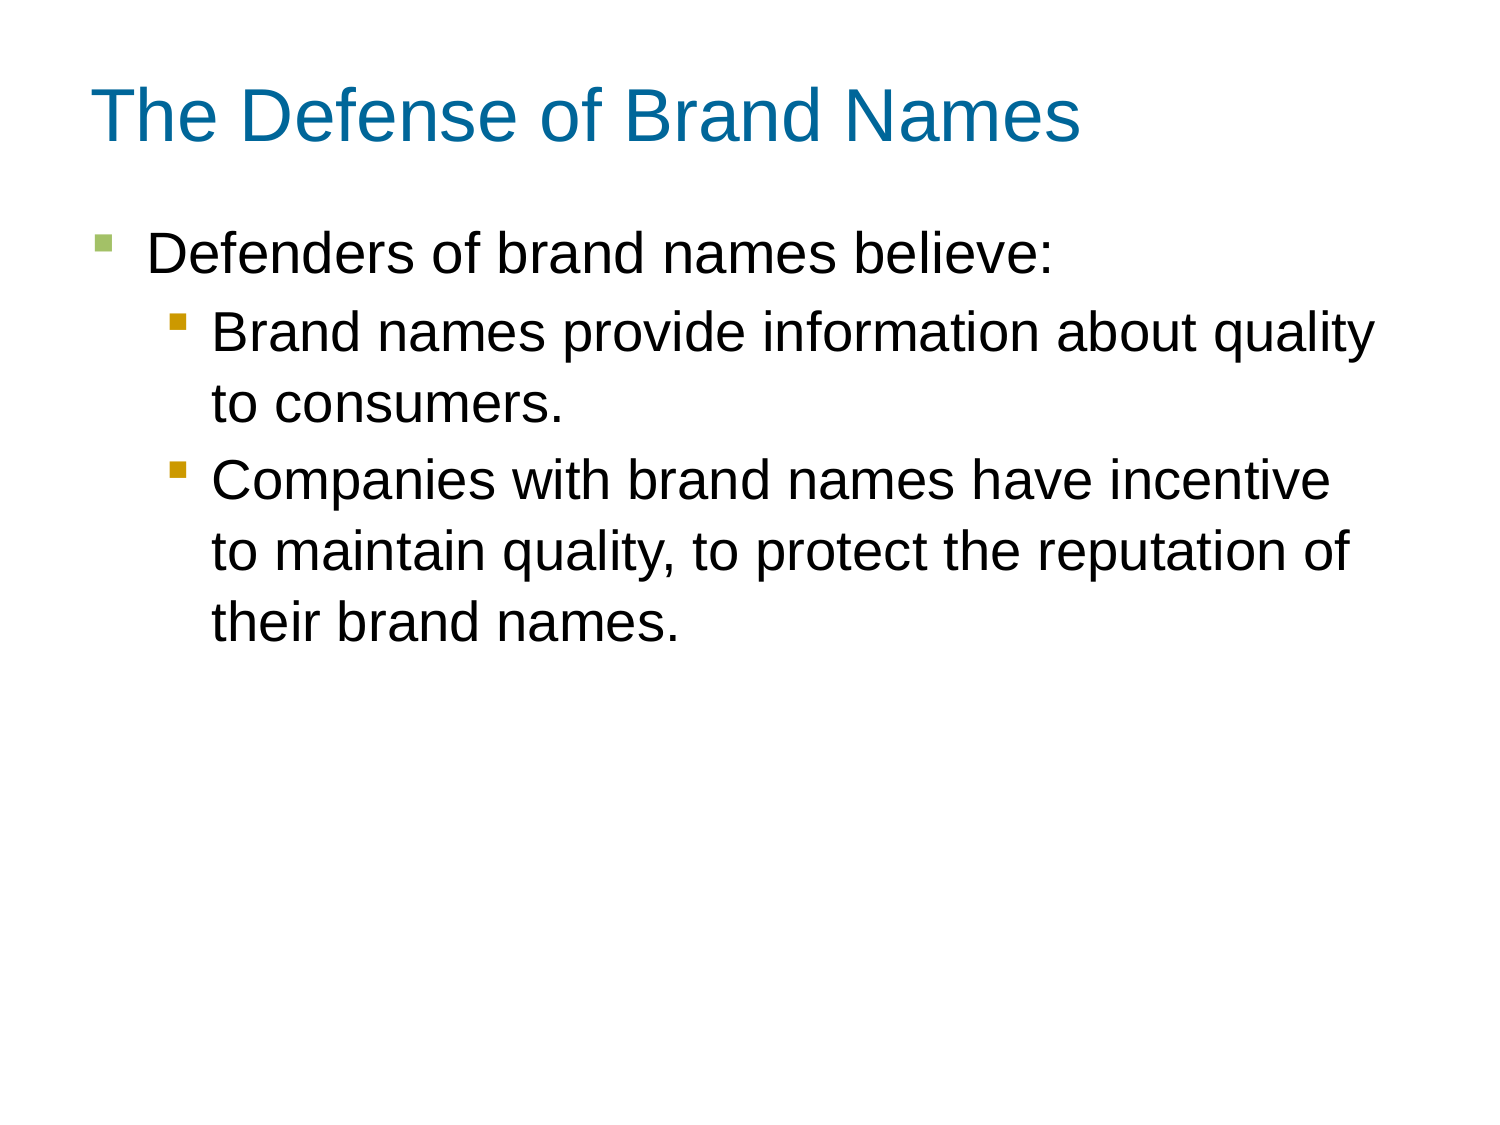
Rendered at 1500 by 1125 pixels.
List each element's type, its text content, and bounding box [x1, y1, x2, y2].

list Defenders of brand names believe: Brand names provide information about quality to consumers. Companies with brand names have incentive to maintain quality, to protect the reputation of their brand names. [75, 204, 1425, 1005]
title The Defense of Brand Names [75, 39, 1425, 185]
